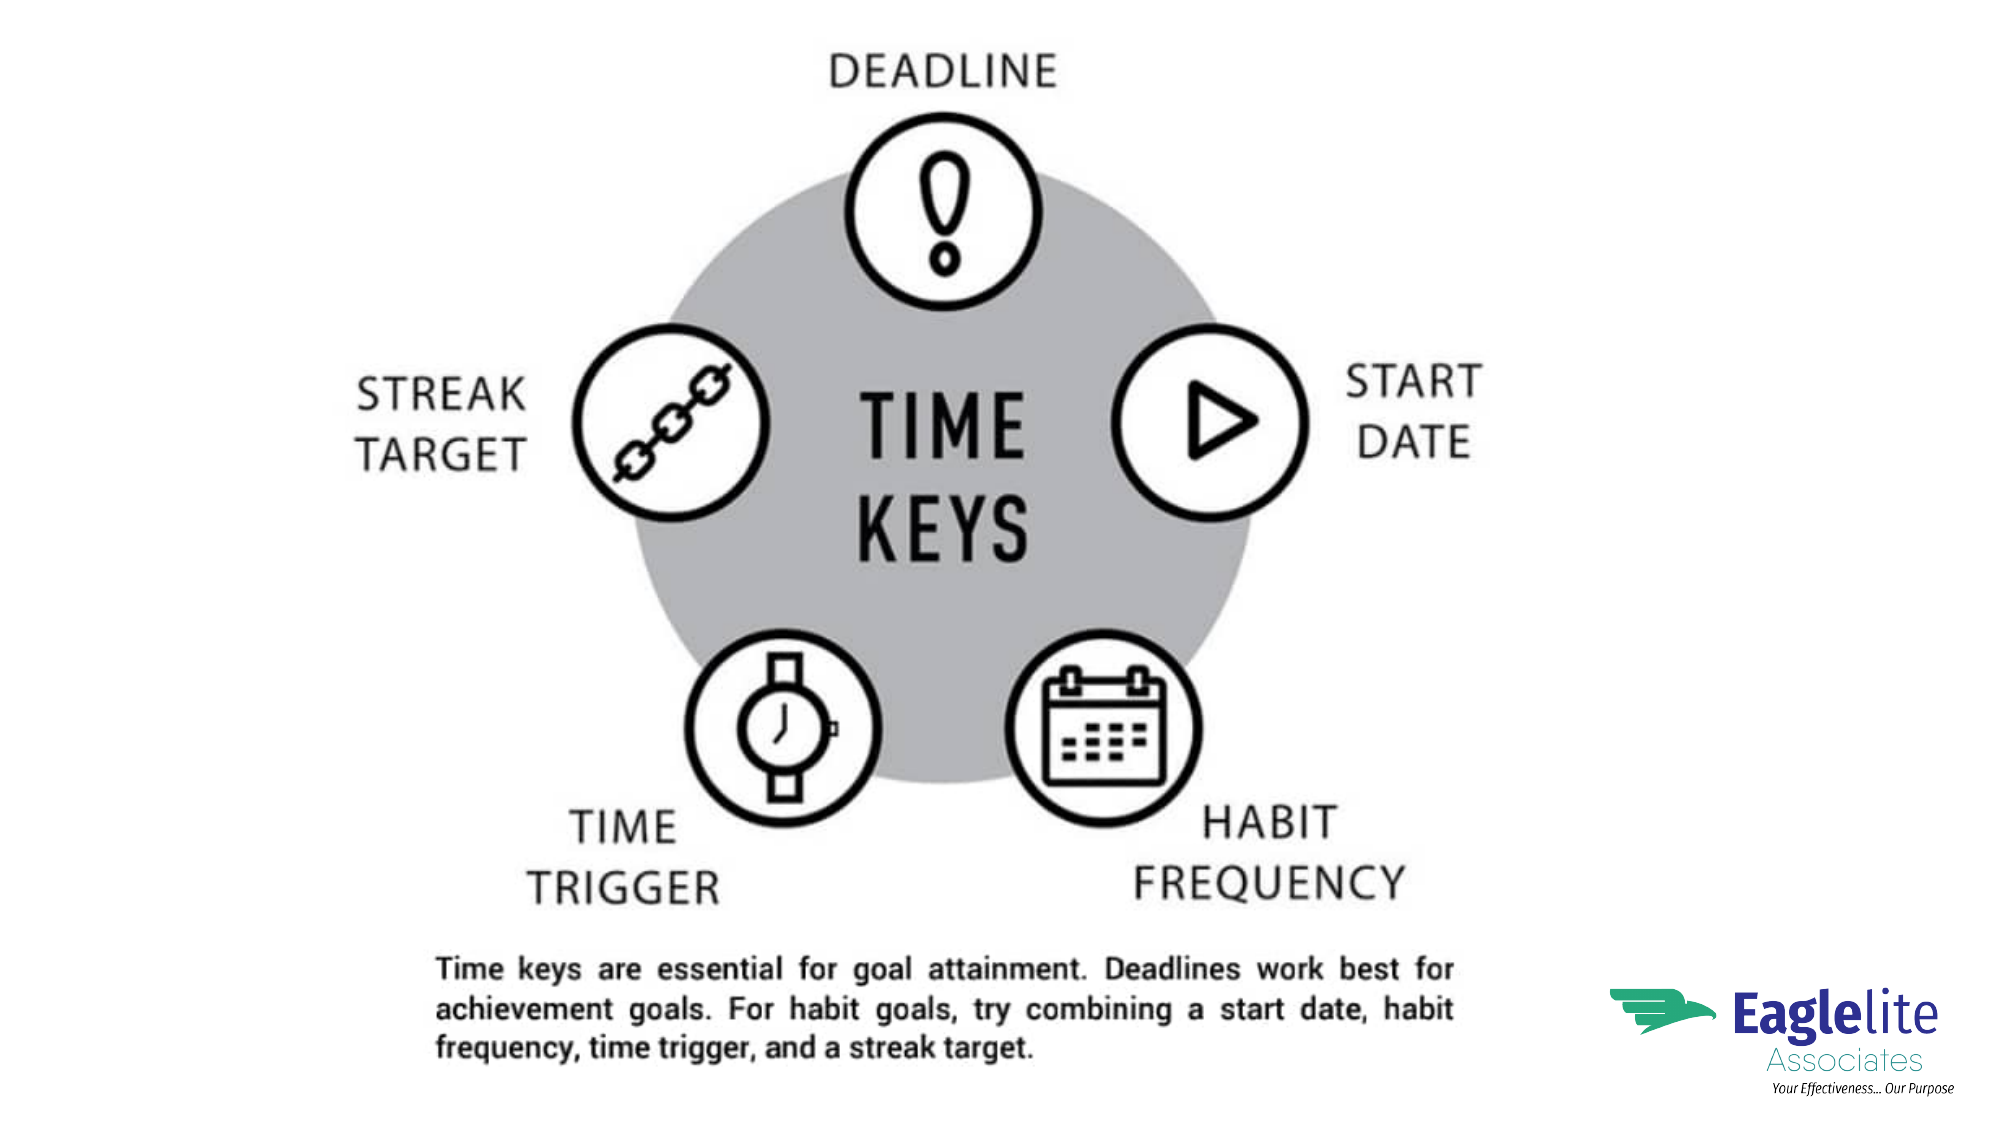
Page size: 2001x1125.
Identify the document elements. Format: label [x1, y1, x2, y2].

picture [1551, 933, 1996, 1125]
list [202, 0, 1725, 1125]
